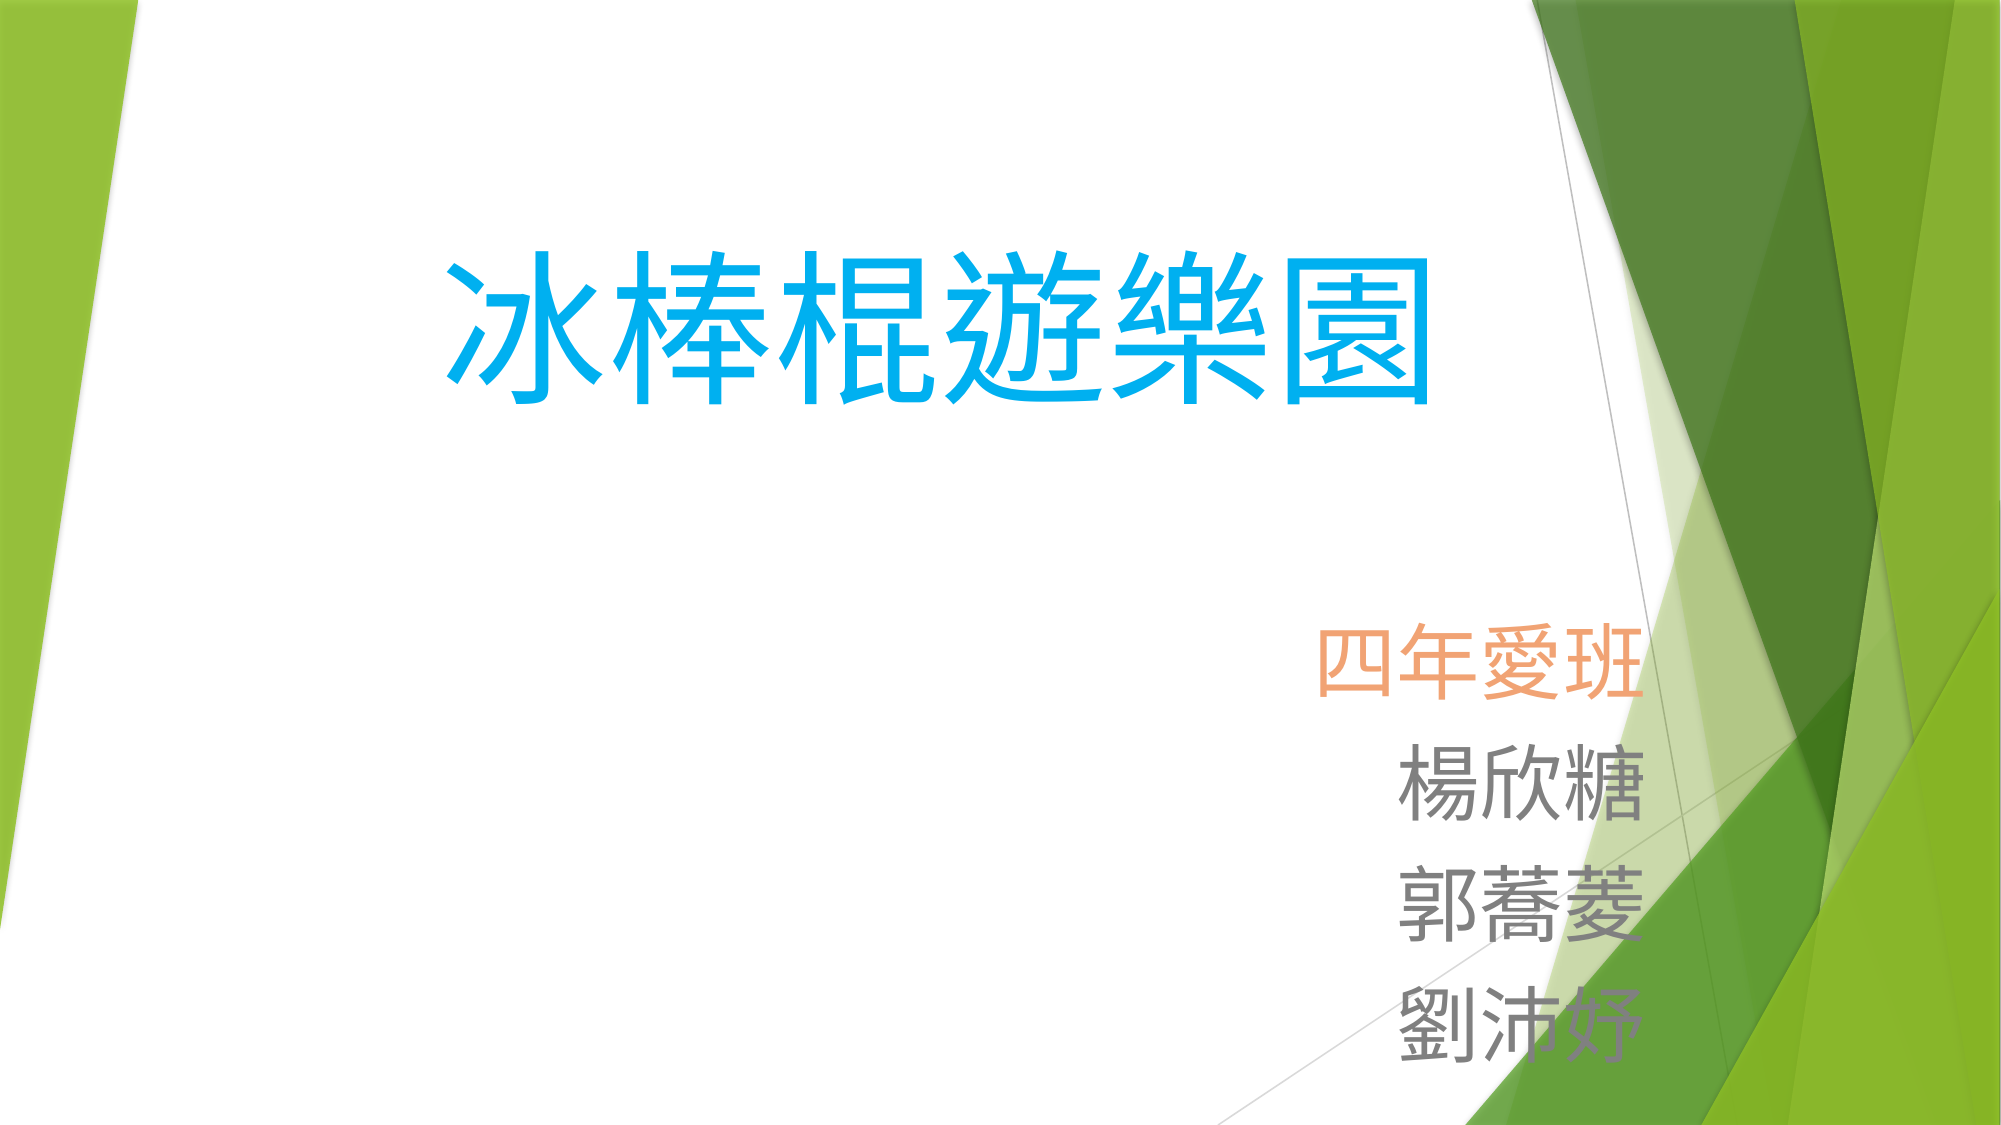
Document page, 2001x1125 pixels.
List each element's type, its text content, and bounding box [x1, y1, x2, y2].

title 冰棒棍遊樂園 [158, 162, 1724, 433]
subtitle 四年愛班 楊欣糖 郭蕎菱 劉沛妤 [387, 602, 1662, 783]
